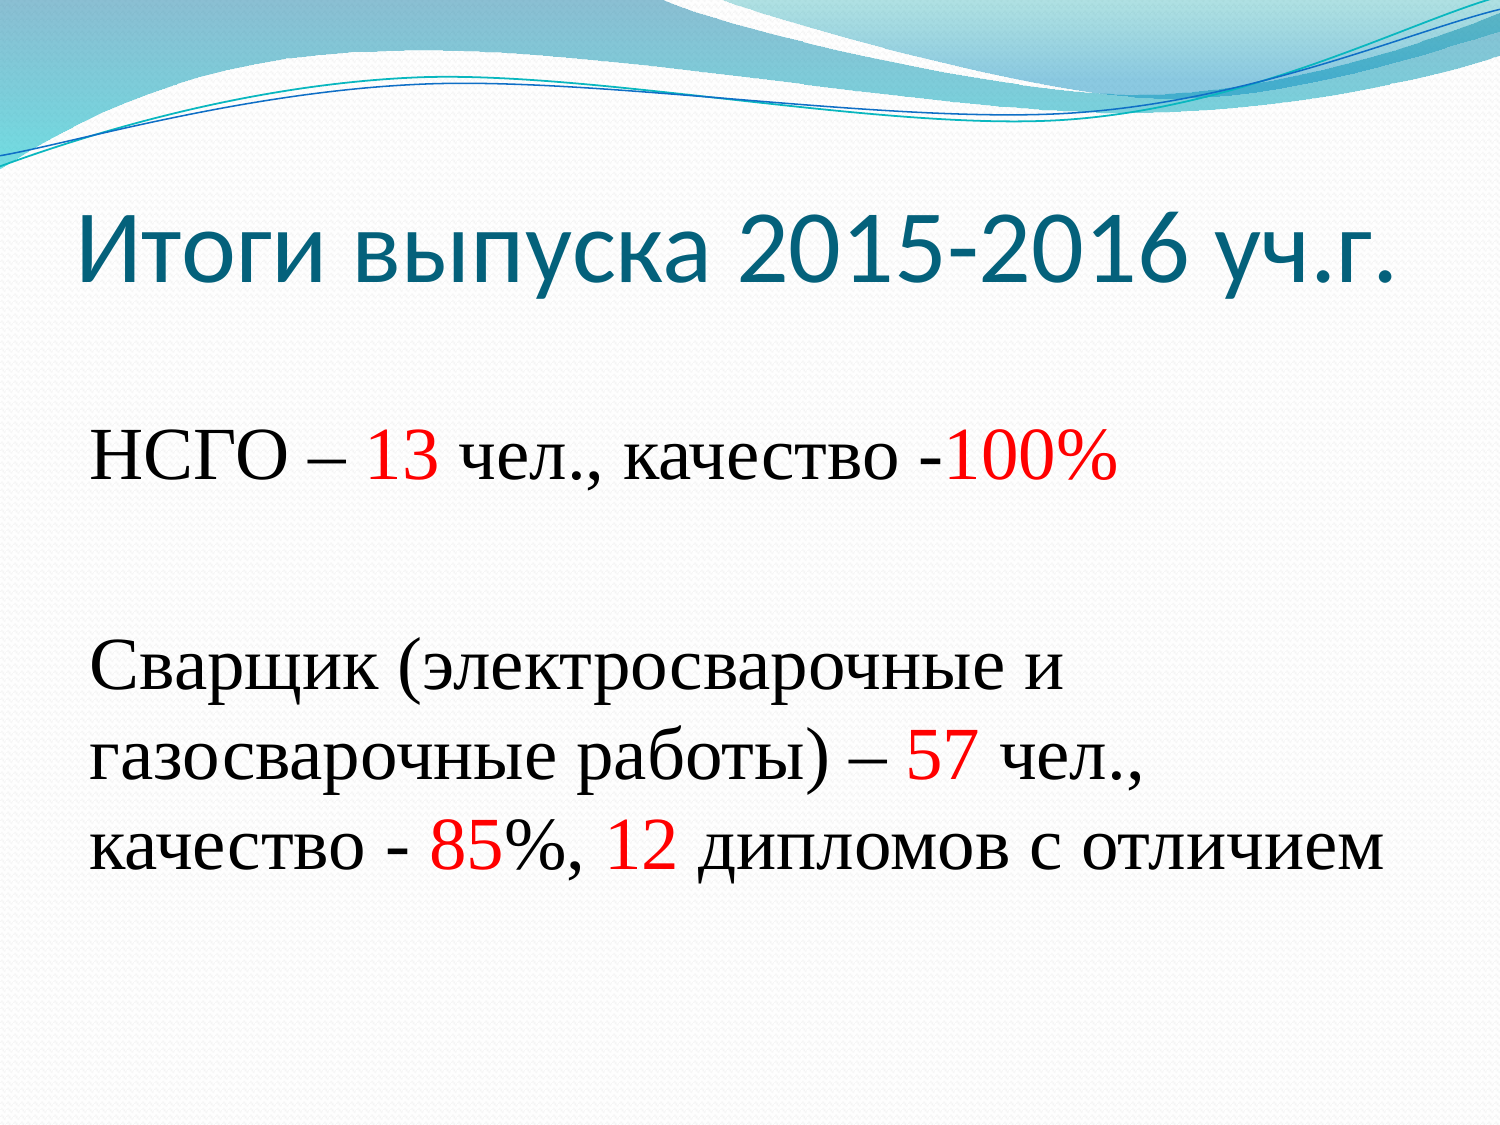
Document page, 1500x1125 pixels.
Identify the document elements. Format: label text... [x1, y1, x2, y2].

list НСГО – 13 чел., качество -100% Сварщик (электросварочные и газосварочные работы) – 57 чел., качество - 85%, 12 дипломов с отличием [75, 317, 1425, 1038]
title Итоги выпуска 2015-2016 уч.г. [75, 115, 1425, 303]
